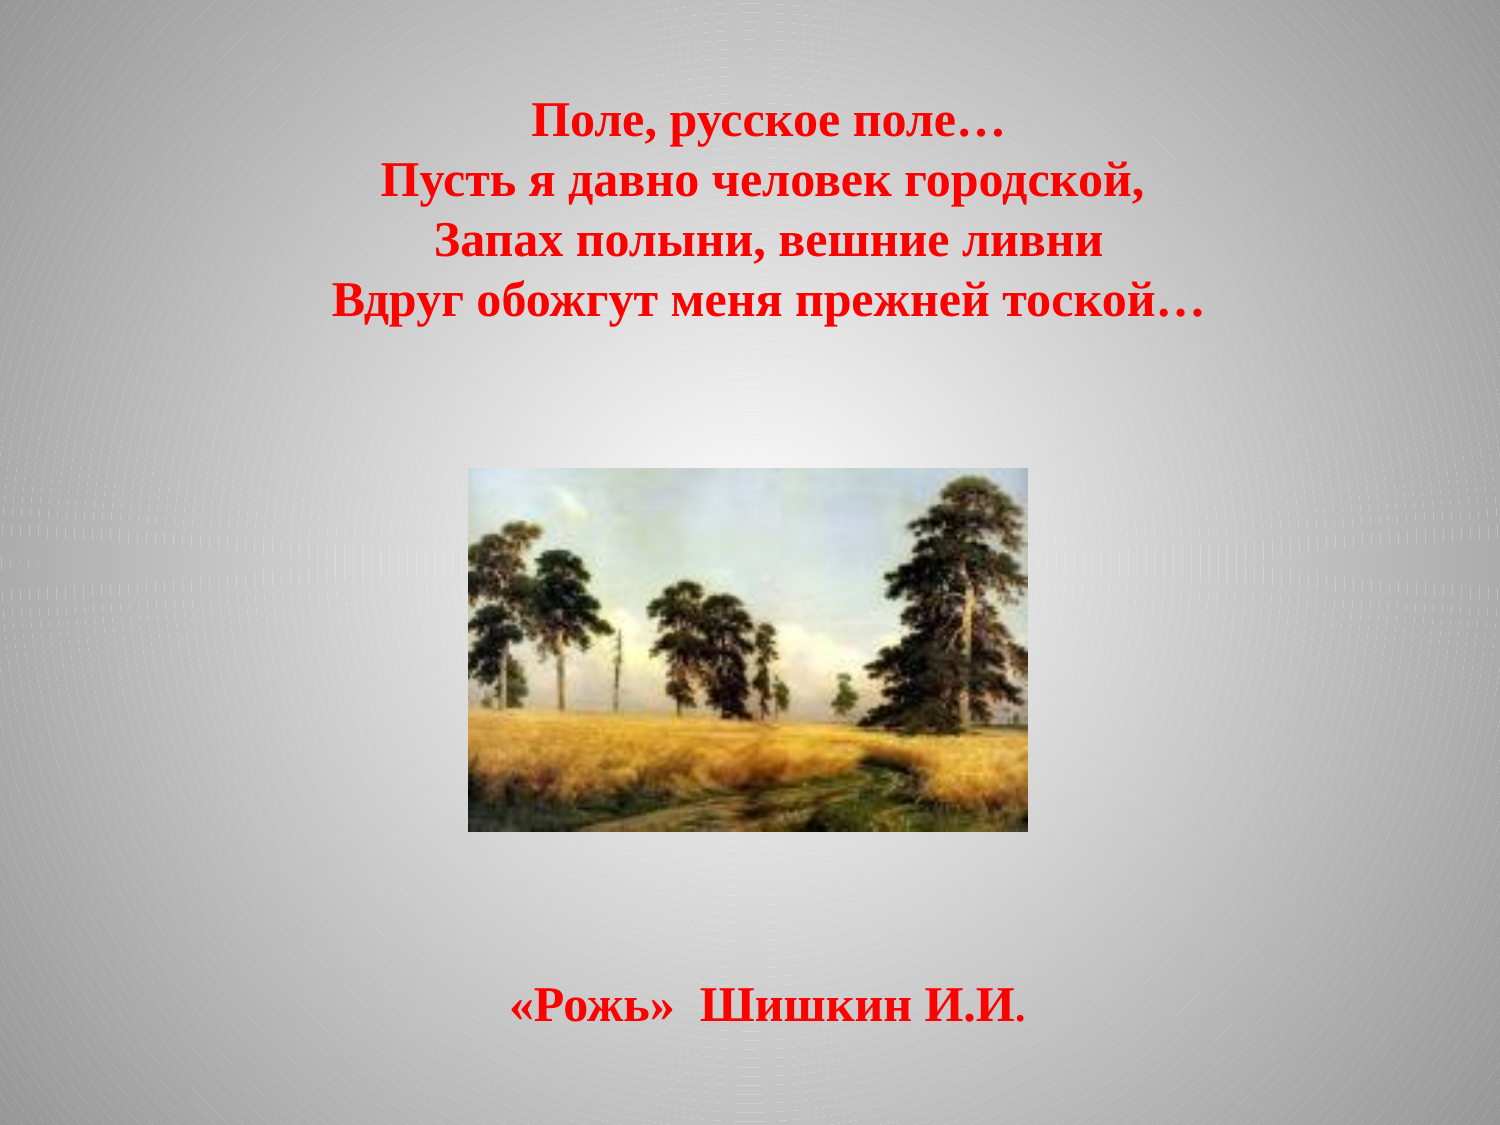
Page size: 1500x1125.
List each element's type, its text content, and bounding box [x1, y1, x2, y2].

picture [468, 468, 1028, 833]
text_box «Рожь» Шишкин И.И. [279, 947, 1256, 1057]
title Поле, русское поле… Пусть я давно человек городской, Запах полыни, вешние ливни Вдруг обожгут меня прежней тоской… [93, 82, 1444, 330]
